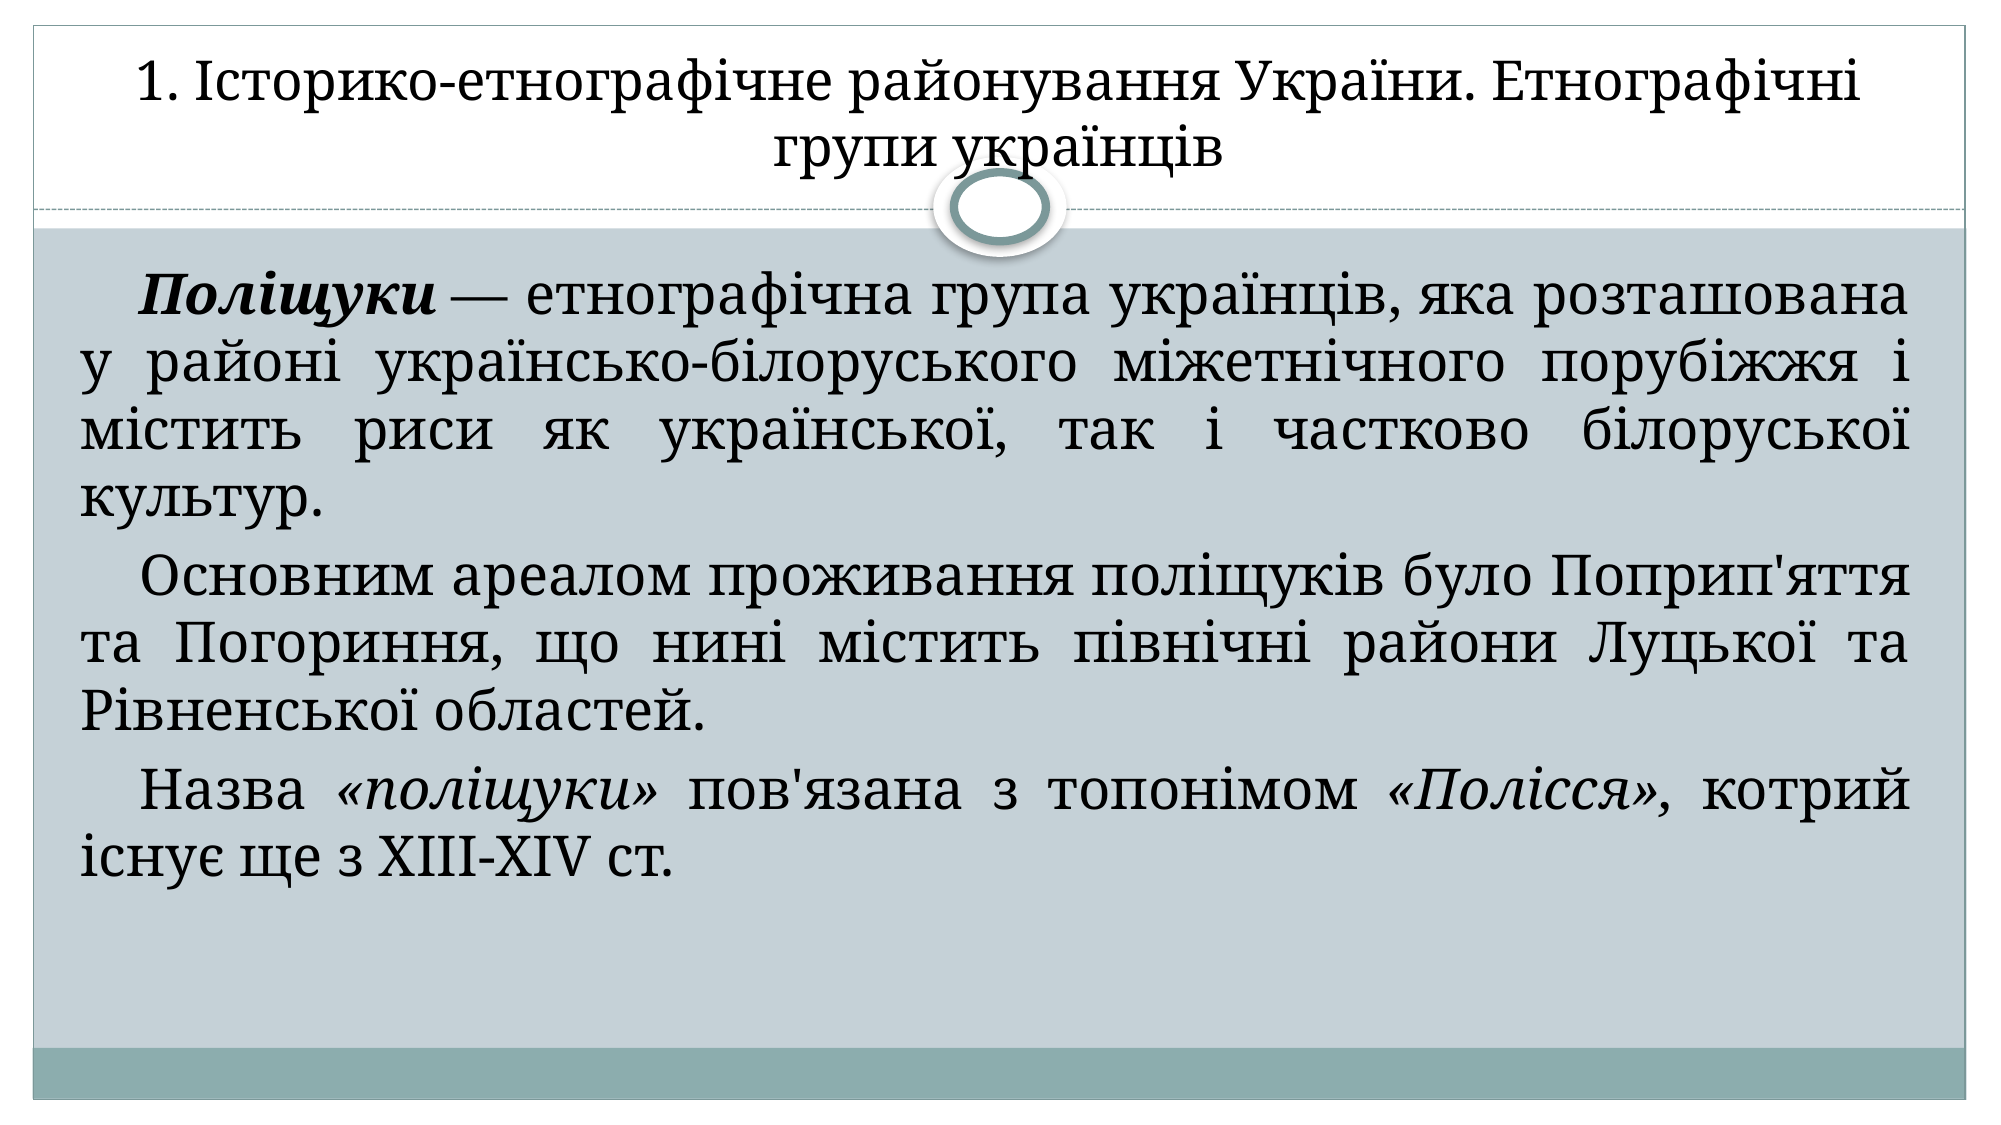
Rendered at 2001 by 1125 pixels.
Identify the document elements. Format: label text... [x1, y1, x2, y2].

title 1. Історико-етнографічне районування України. Етнографічні групи українців [66, 37, 1933, 252]
list Поліщуки — етнографічна група українців, яка розташована у районі українсько-білоруського міжетнічного порубіжжя і містить риси як української, так і частково білоруської культур. Основним ареалом проживання поліщуків було Поприп'яття та Погориння, що нині містить північні райони Луцької та Рівненської областей. Назва «поліщуки» пов'язана з топонімом «Полісся», котрий існує ще з XIII-XIV ст. [66, 250, 1926, 1001]
